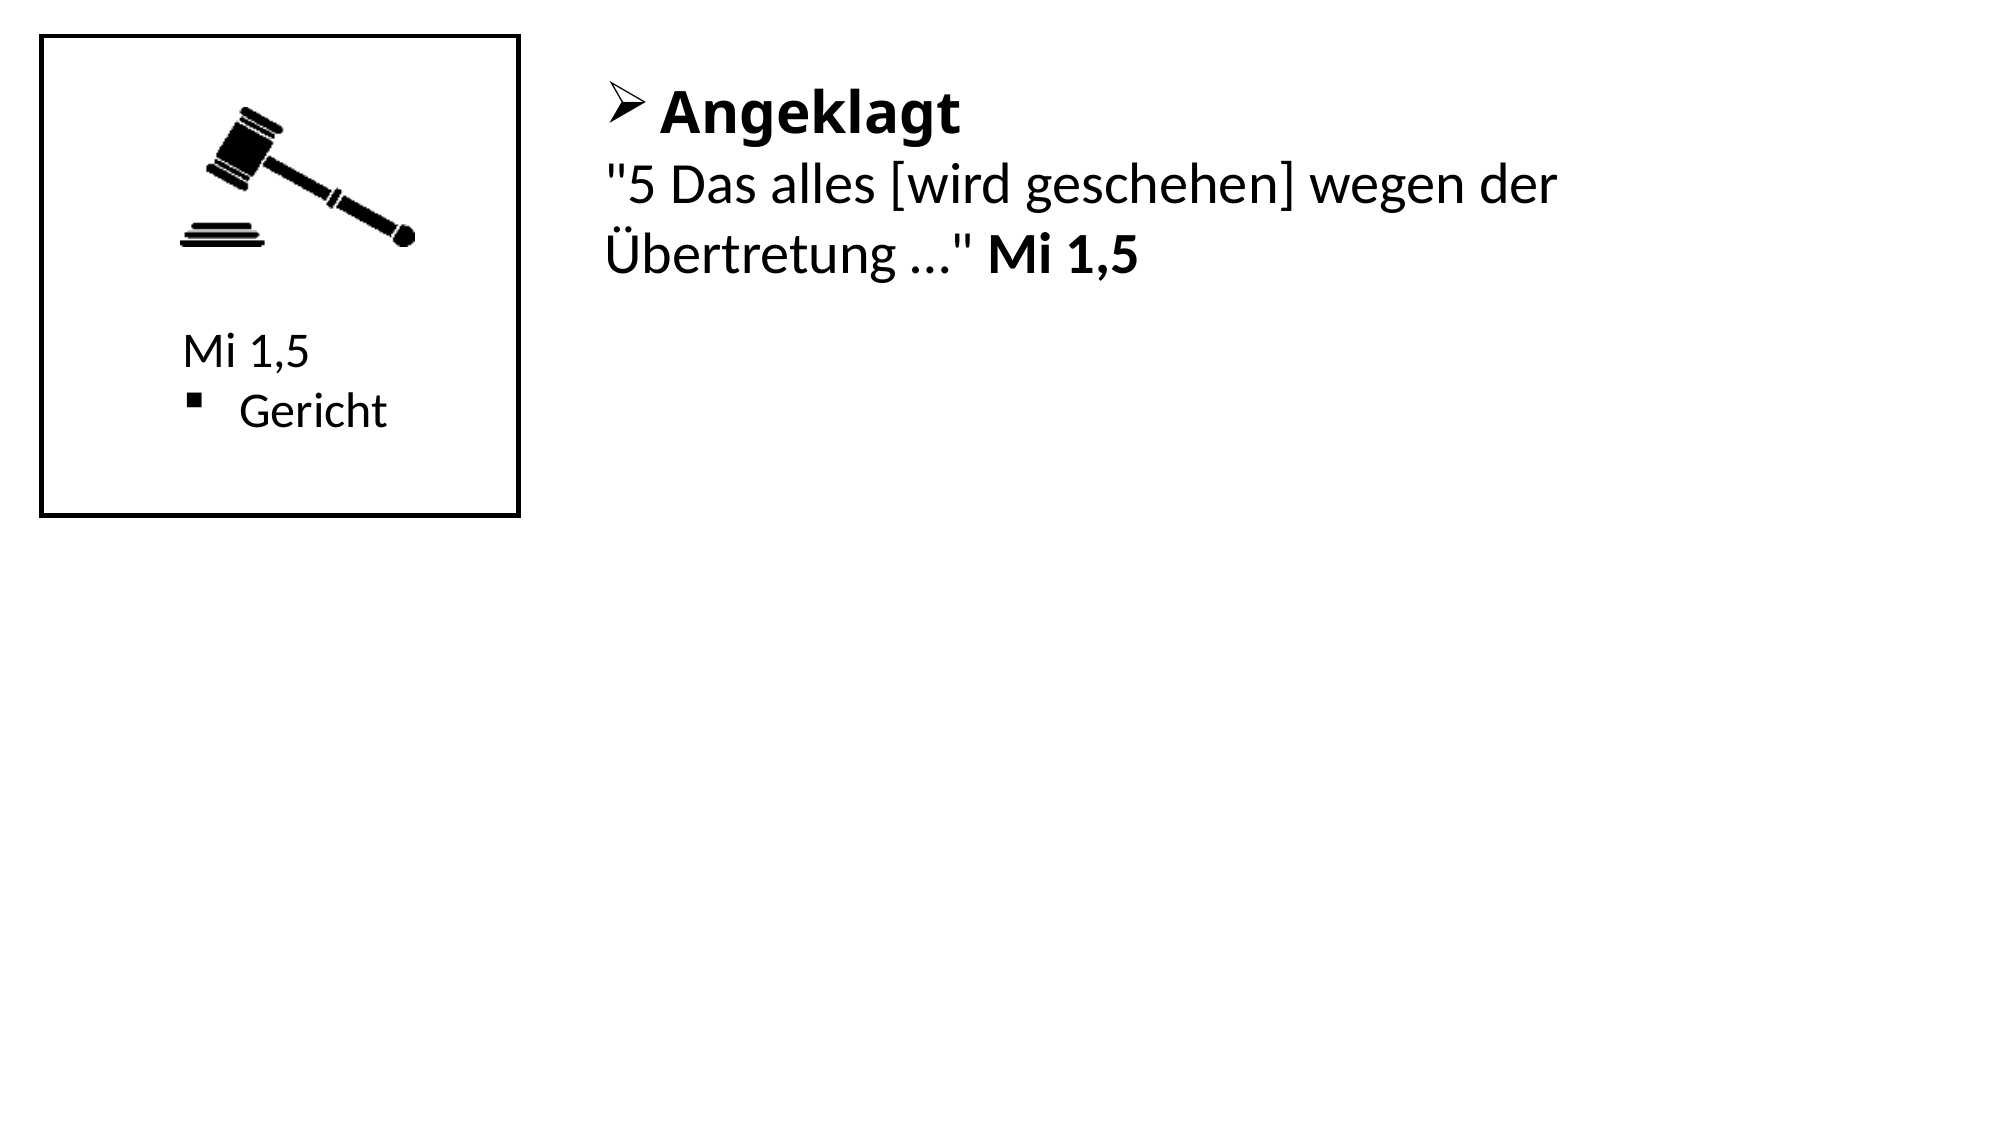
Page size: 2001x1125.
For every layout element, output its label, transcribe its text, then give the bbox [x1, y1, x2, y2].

text_box [40, 35, 520, 516]
picture [180, 107, 415, 247]
text_box Mi 1,5 Gericht [168, 309, 662, 445]
text_box Angeklagt "5 Das alles [wird geschehen] wegen der Übertretung …" Mi 1,5 [589, 67, 1670, 293]
